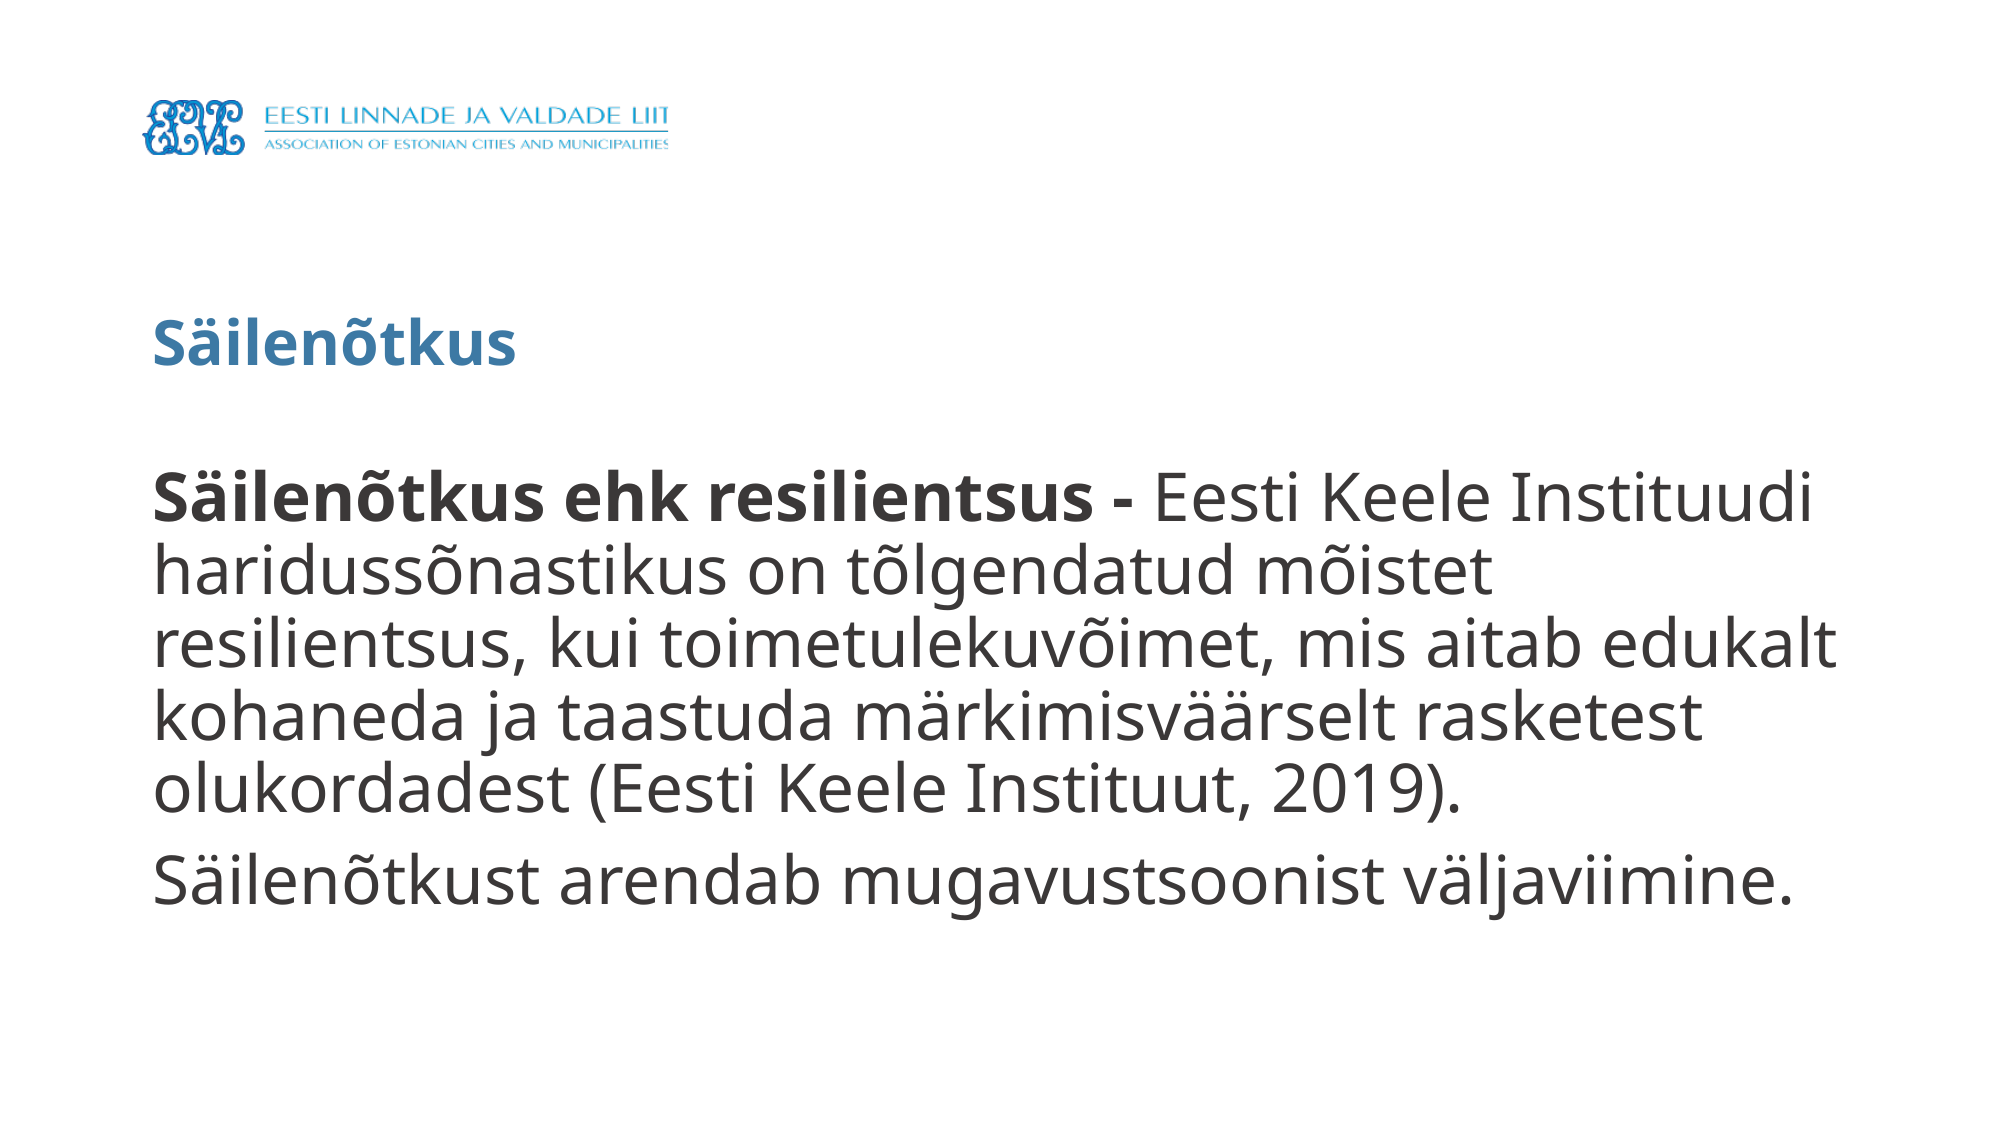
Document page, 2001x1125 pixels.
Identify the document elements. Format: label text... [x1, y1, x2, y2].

list Säilenõtkus ehk resilientsus - Eesti Keele Instituudi haridussõnastikus on tõlgendatud mõistet resilientsus, kui toimetulekuvõimet, mis aitab edukalt kohaneda ja taastuda märkimisväärselt rasketest olukordadest (Eesti Keele Instituut, 2019). Säilenõtkust arendab mugavustsoonist väljaviimine. [137, 455, 1863, 1022]
title Säilenõtkus [137, 253, 1863, 437]
